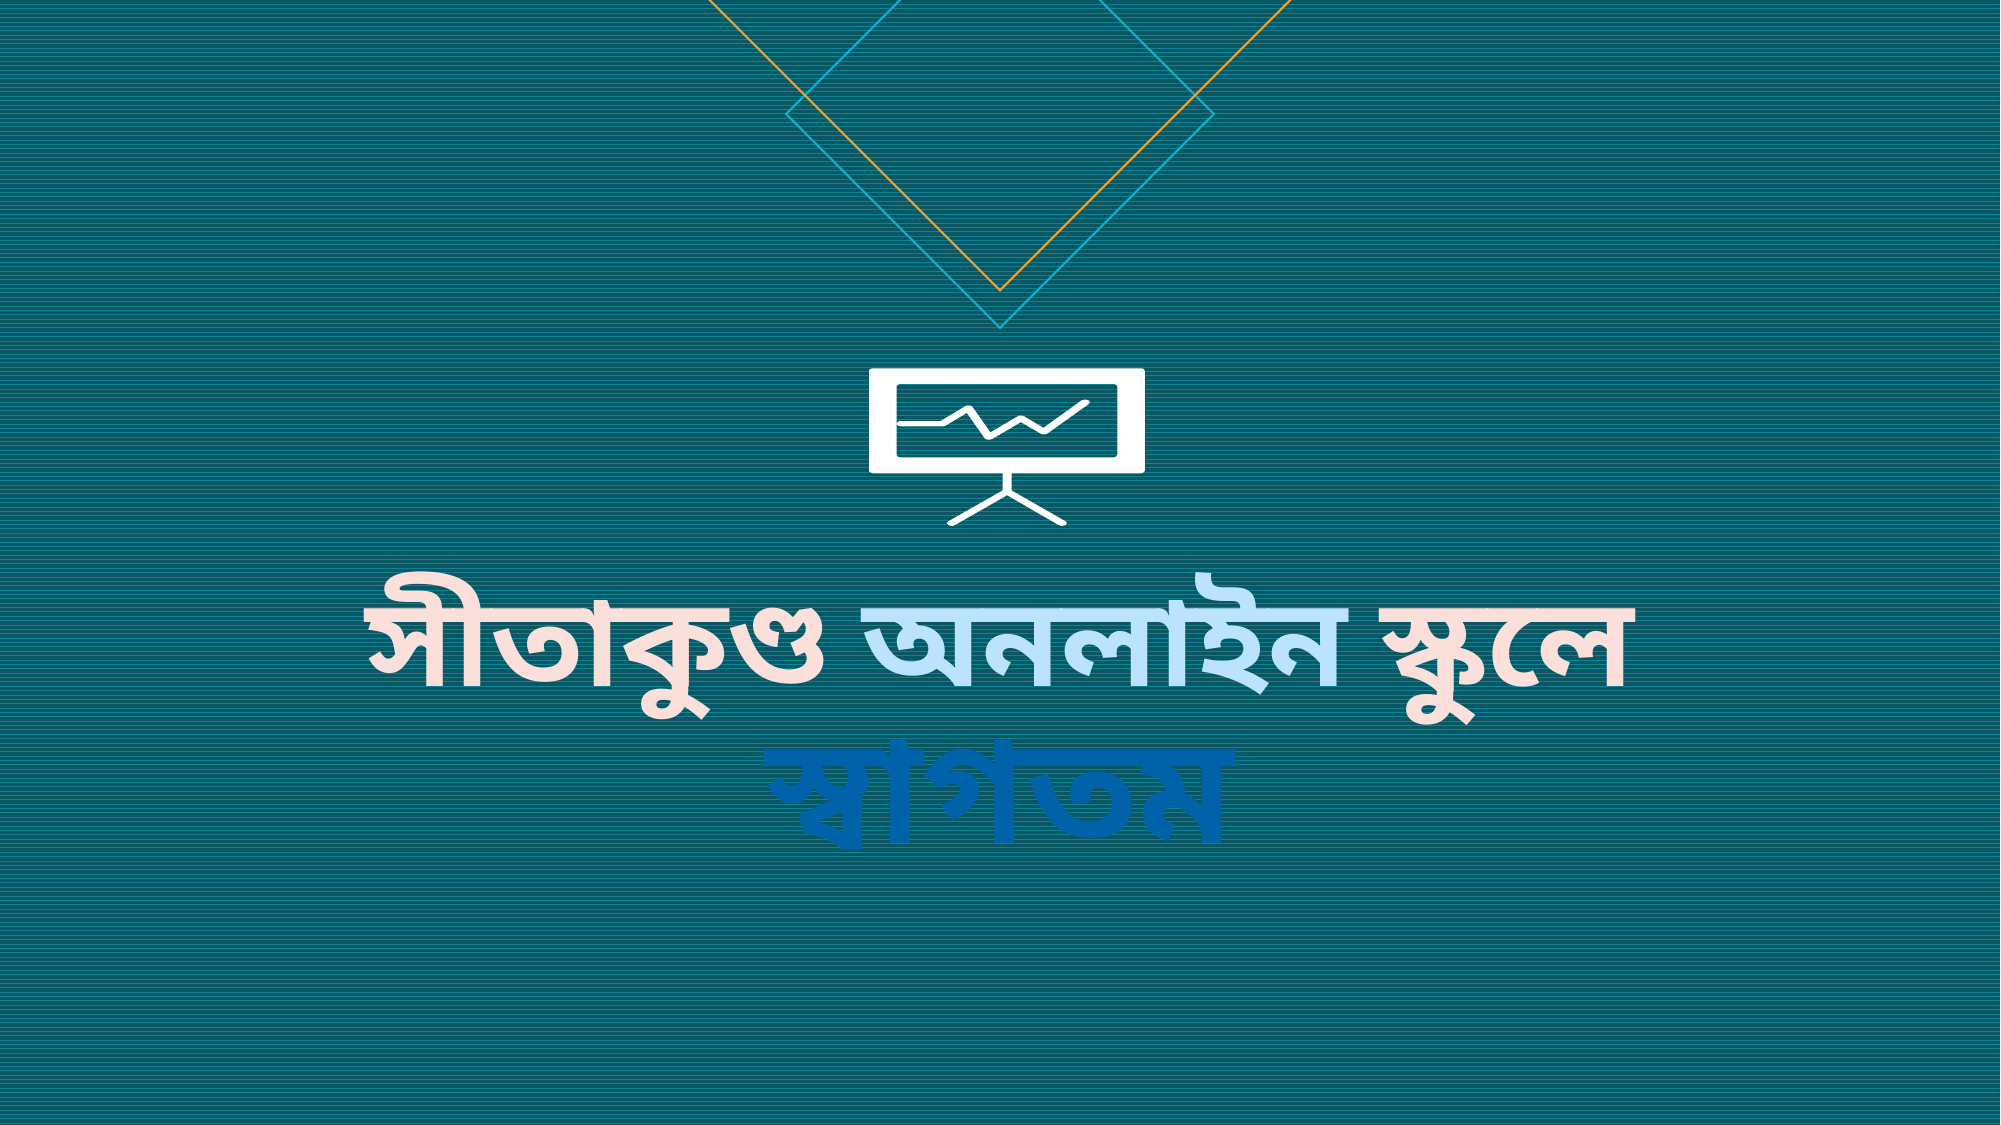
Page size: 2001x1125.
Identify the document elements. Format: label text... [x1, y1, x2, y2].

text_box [869, 368, 1145, 526]
text_box [784, 95, 1216, 330]
title সীতাকুণ্ড অনলাইন স্কুলে স্বাগতম [249, 578, 1750, 876]
text_box [708, 0, 1292, 292]
